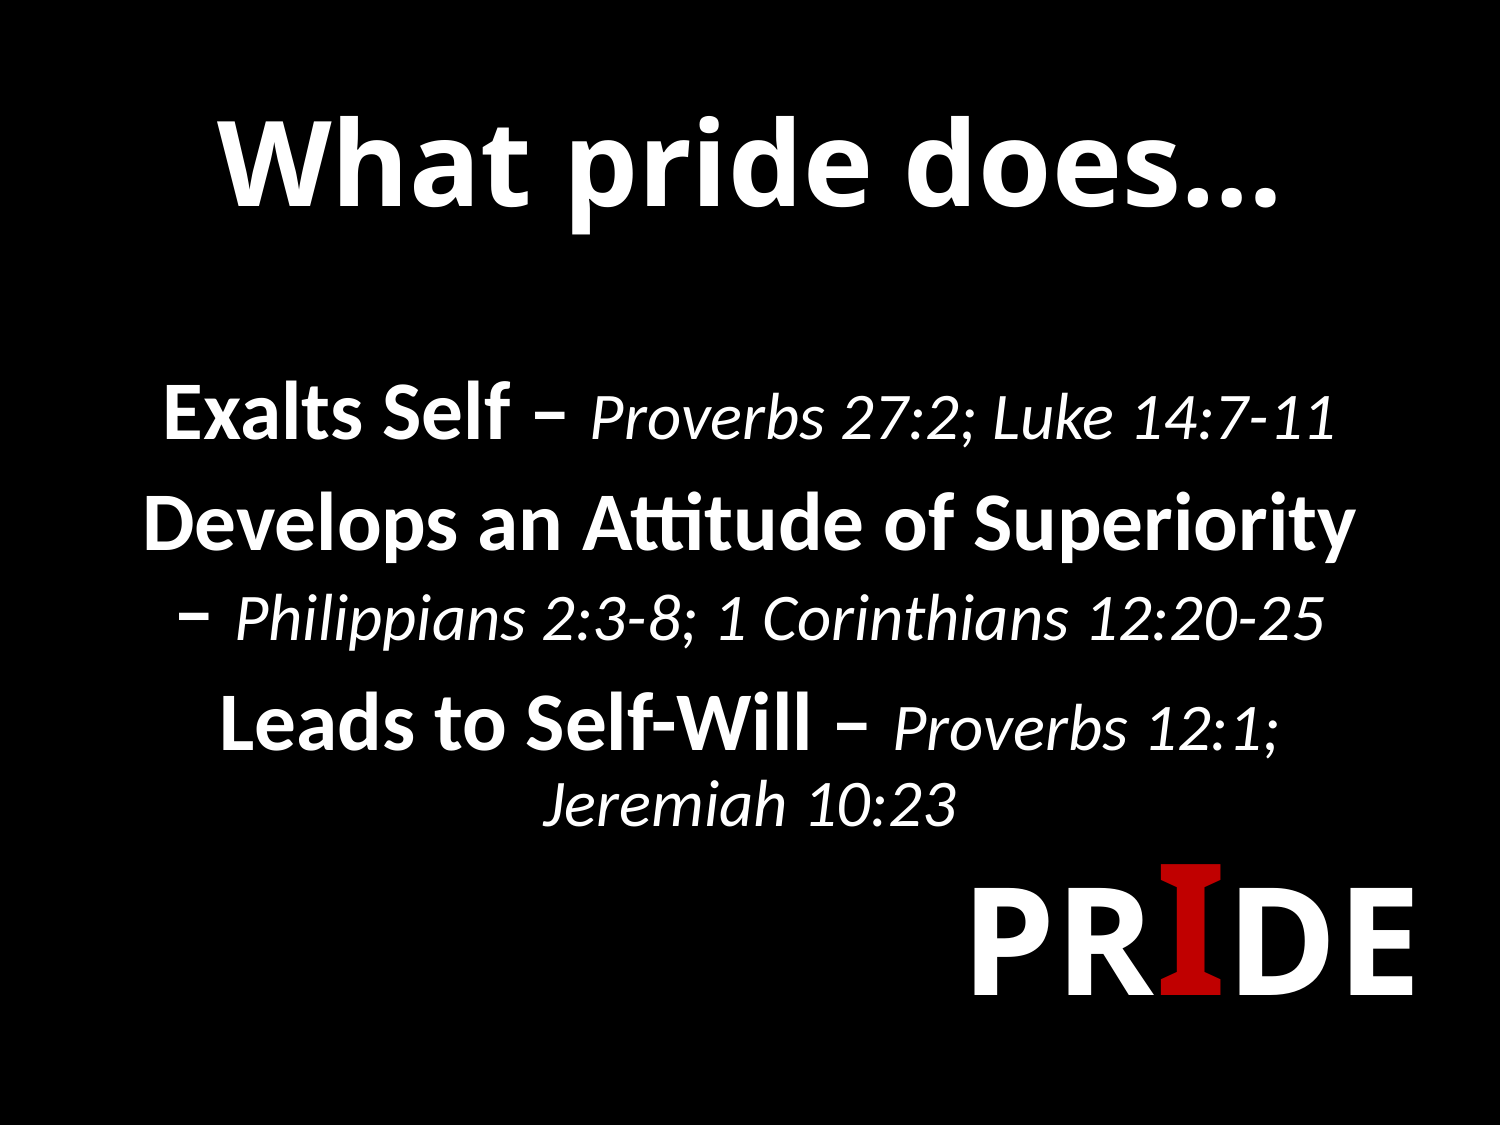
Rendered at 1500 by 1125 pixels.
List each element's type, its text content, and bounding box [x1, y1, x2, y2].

text_box PRIDE [927, 811, 1456, 1060]
title What pride does… [103, 59, 1397, 278]
list Exalts Self – Proverbs 27:2; Luke 14:7-11 Develops an Attitude of Superiority – Philippians 2:3-8; 1 Corinthians 12:20-25 Leads to Self-Will – Proverbs 12:1; Jeremiah 10:23 [103, 299, 1397, 1014]
